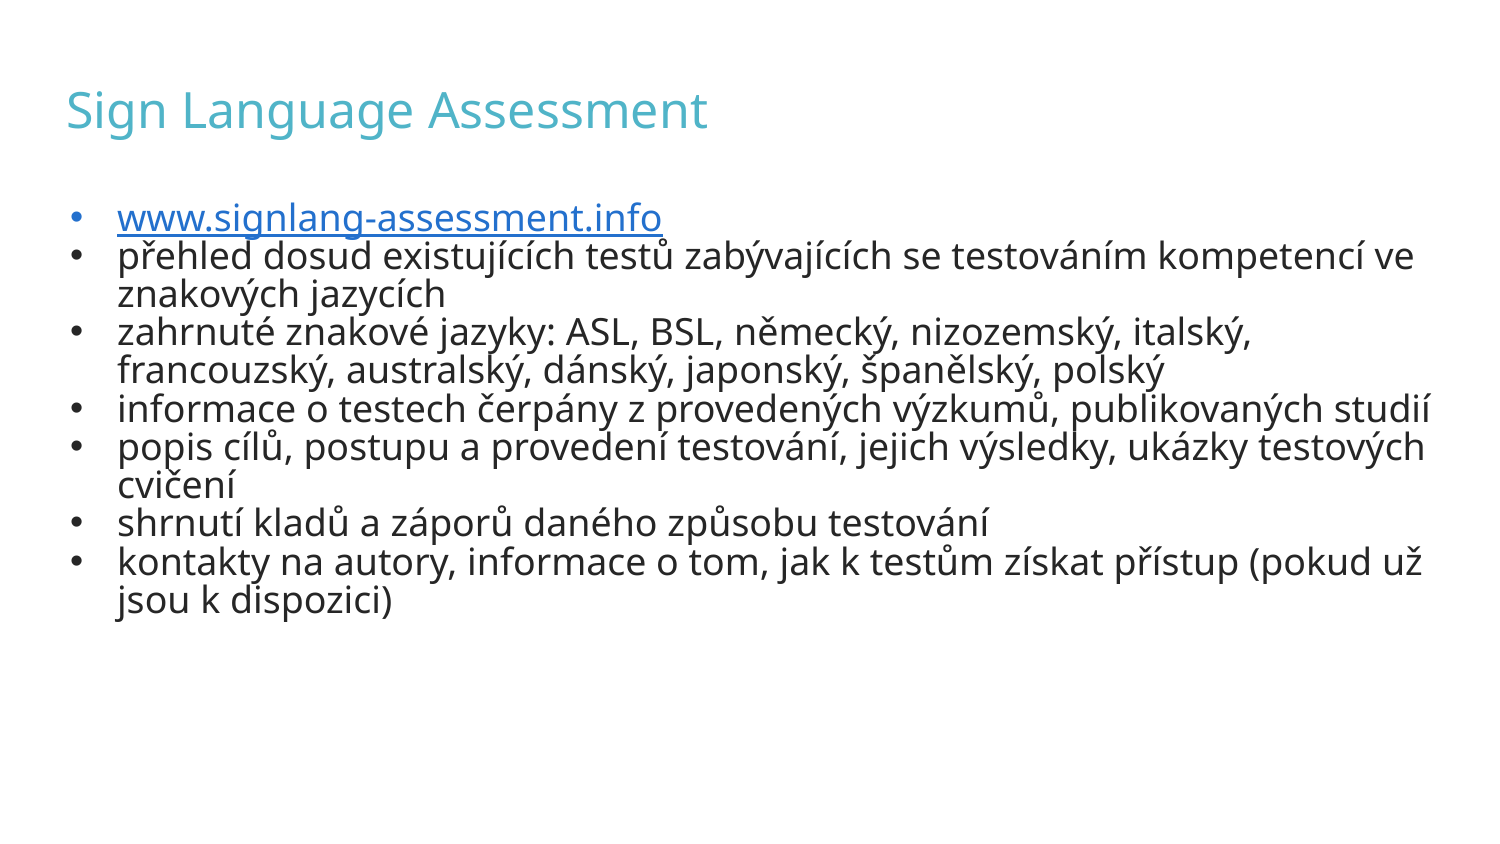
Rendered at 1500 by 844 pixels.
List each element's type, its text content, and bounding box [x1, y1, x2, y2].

list www.signlang-assessment.info přehled dosud existujících testů zabývajících se testováním kompetencí ve znakových jazycích zahrnuté znakové jazyky: ASL, BSL, německý, nizozemský, italský, francouzský, australský, dánský, japonský, španělský, polský informace o testech čerpány z provedených výzkumů, publikovaných studií popis cílů, postupu a provedení testování, jejich výsledky, ukázky testových cvičení shrnutí kladů a záporů daného způsobu testování kontakty na autory, informace o tom, jak k testům získat přístup (pokud už jsou k dispozici) [17, 185, 1449, 810]
title Sign Language Assessment [51, 72, 1449, 167]
